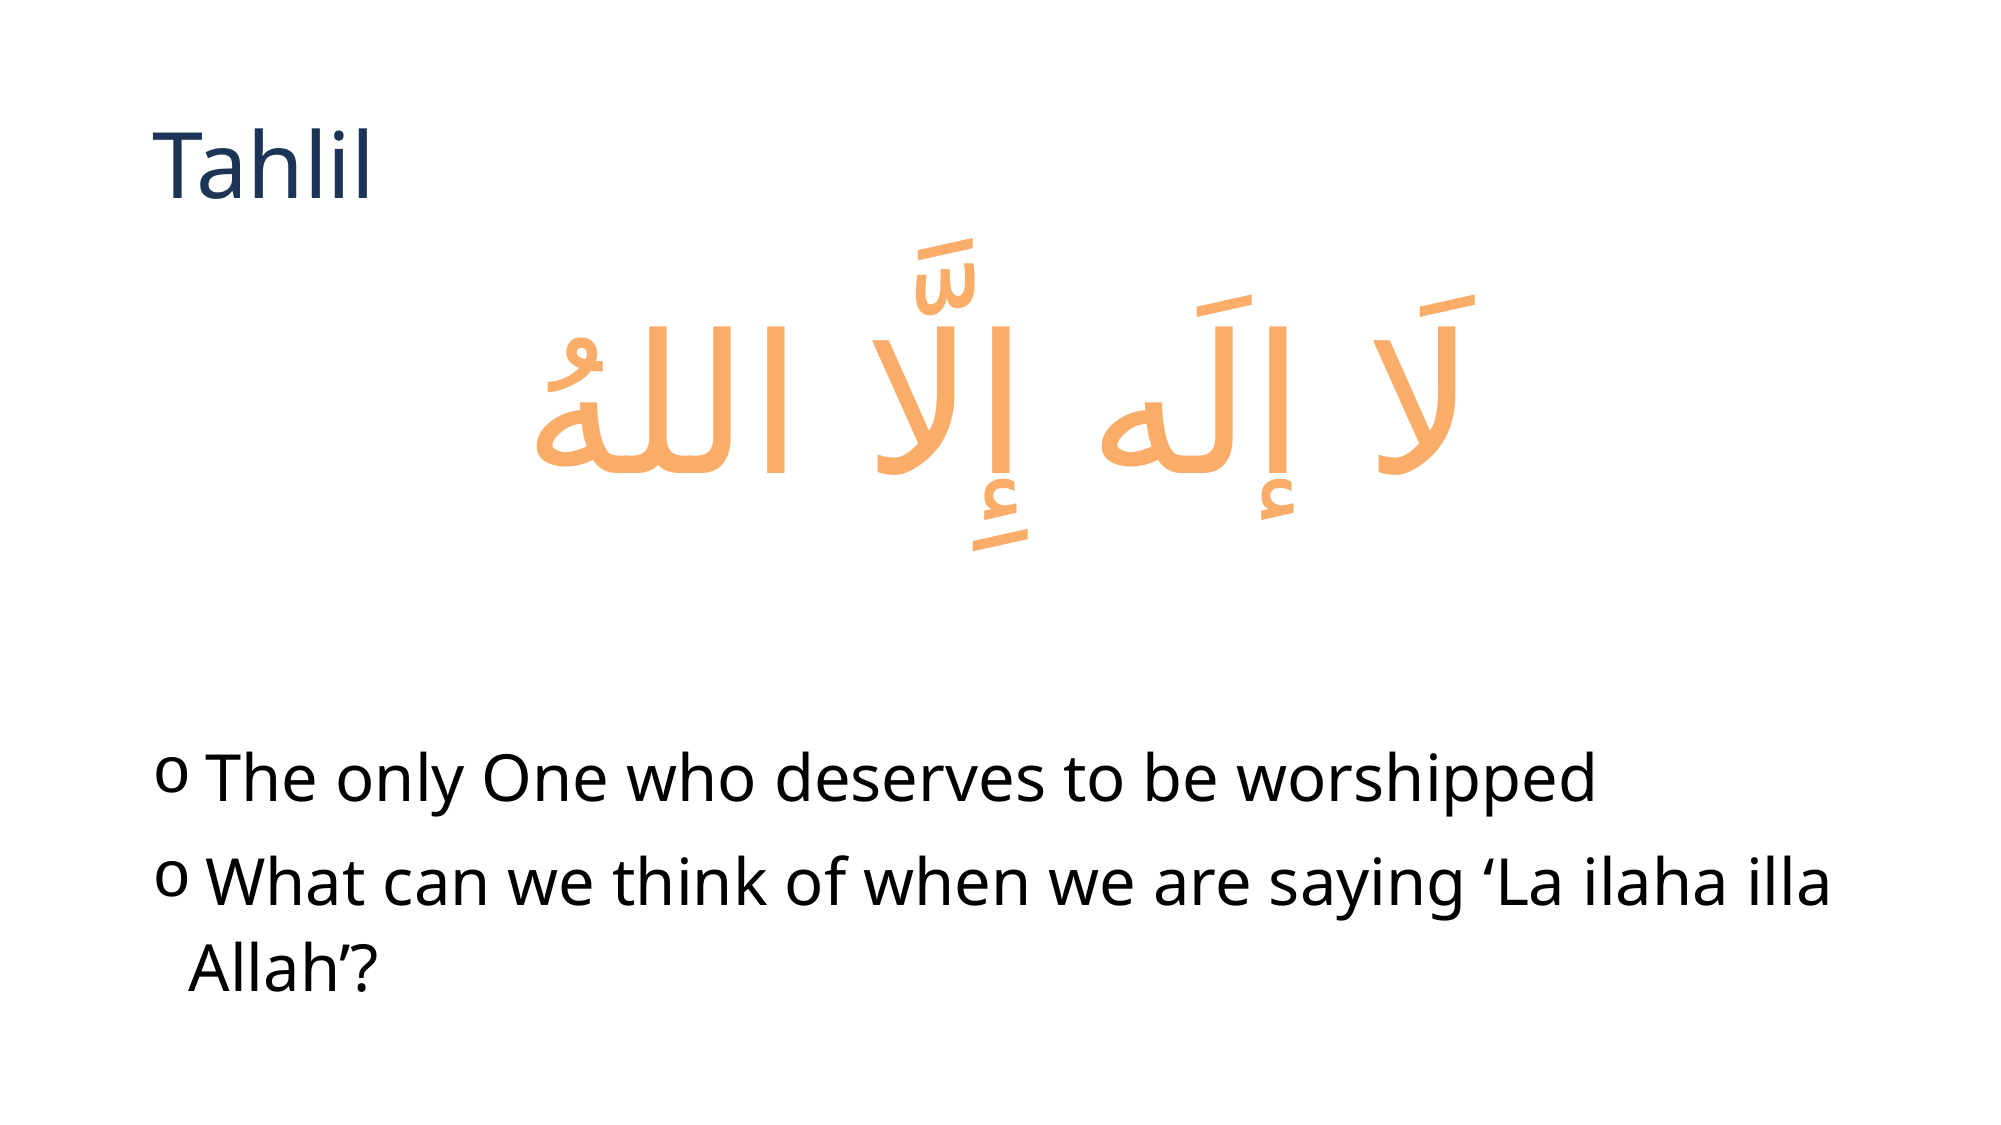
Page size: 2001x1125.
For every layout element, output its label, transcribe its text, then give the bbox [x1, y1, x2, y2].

title Tahlil [137, 59, 1863, 278]
list لَا إلَه إِلَّا اللهُ The only One who deserves to be worshipped What can we think of when we are saying ‘La ilaha illa Allah’? [137, 299, 1863, 1014]
